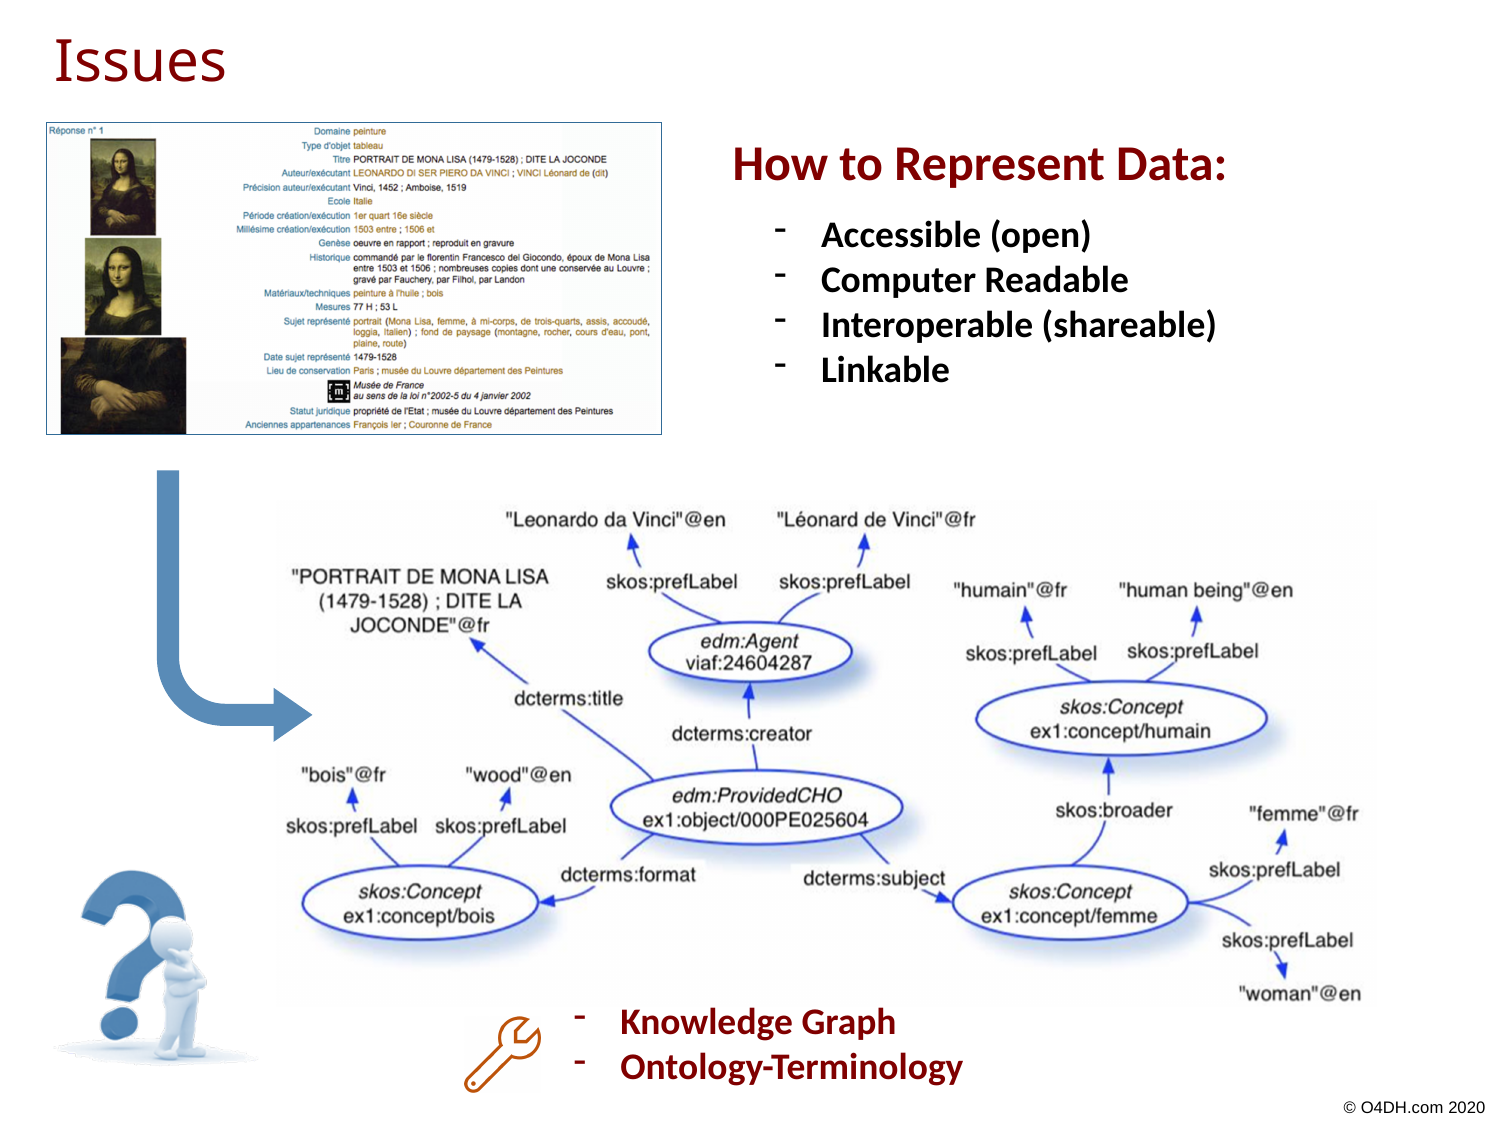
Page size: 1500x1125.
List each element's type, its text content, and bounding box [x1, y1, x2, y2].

text_box [155, 469, 276, 744]
picture [463, 1016, 541, 1093]
picture [276, 500, 1377, 1007]
text_box How to Represent Data: Accessible (open) Computer Readable Interoperable (shareable) Linkable [717, 122, 1410, 398]
picture [46, 122, 662, 435]
picture [36, 858, 261, 1083]
text_box Issues [40, 16, 243, 101]
text_box Knowledge Graph Ontology-Terminology [558, 1007, 979, 1095]
